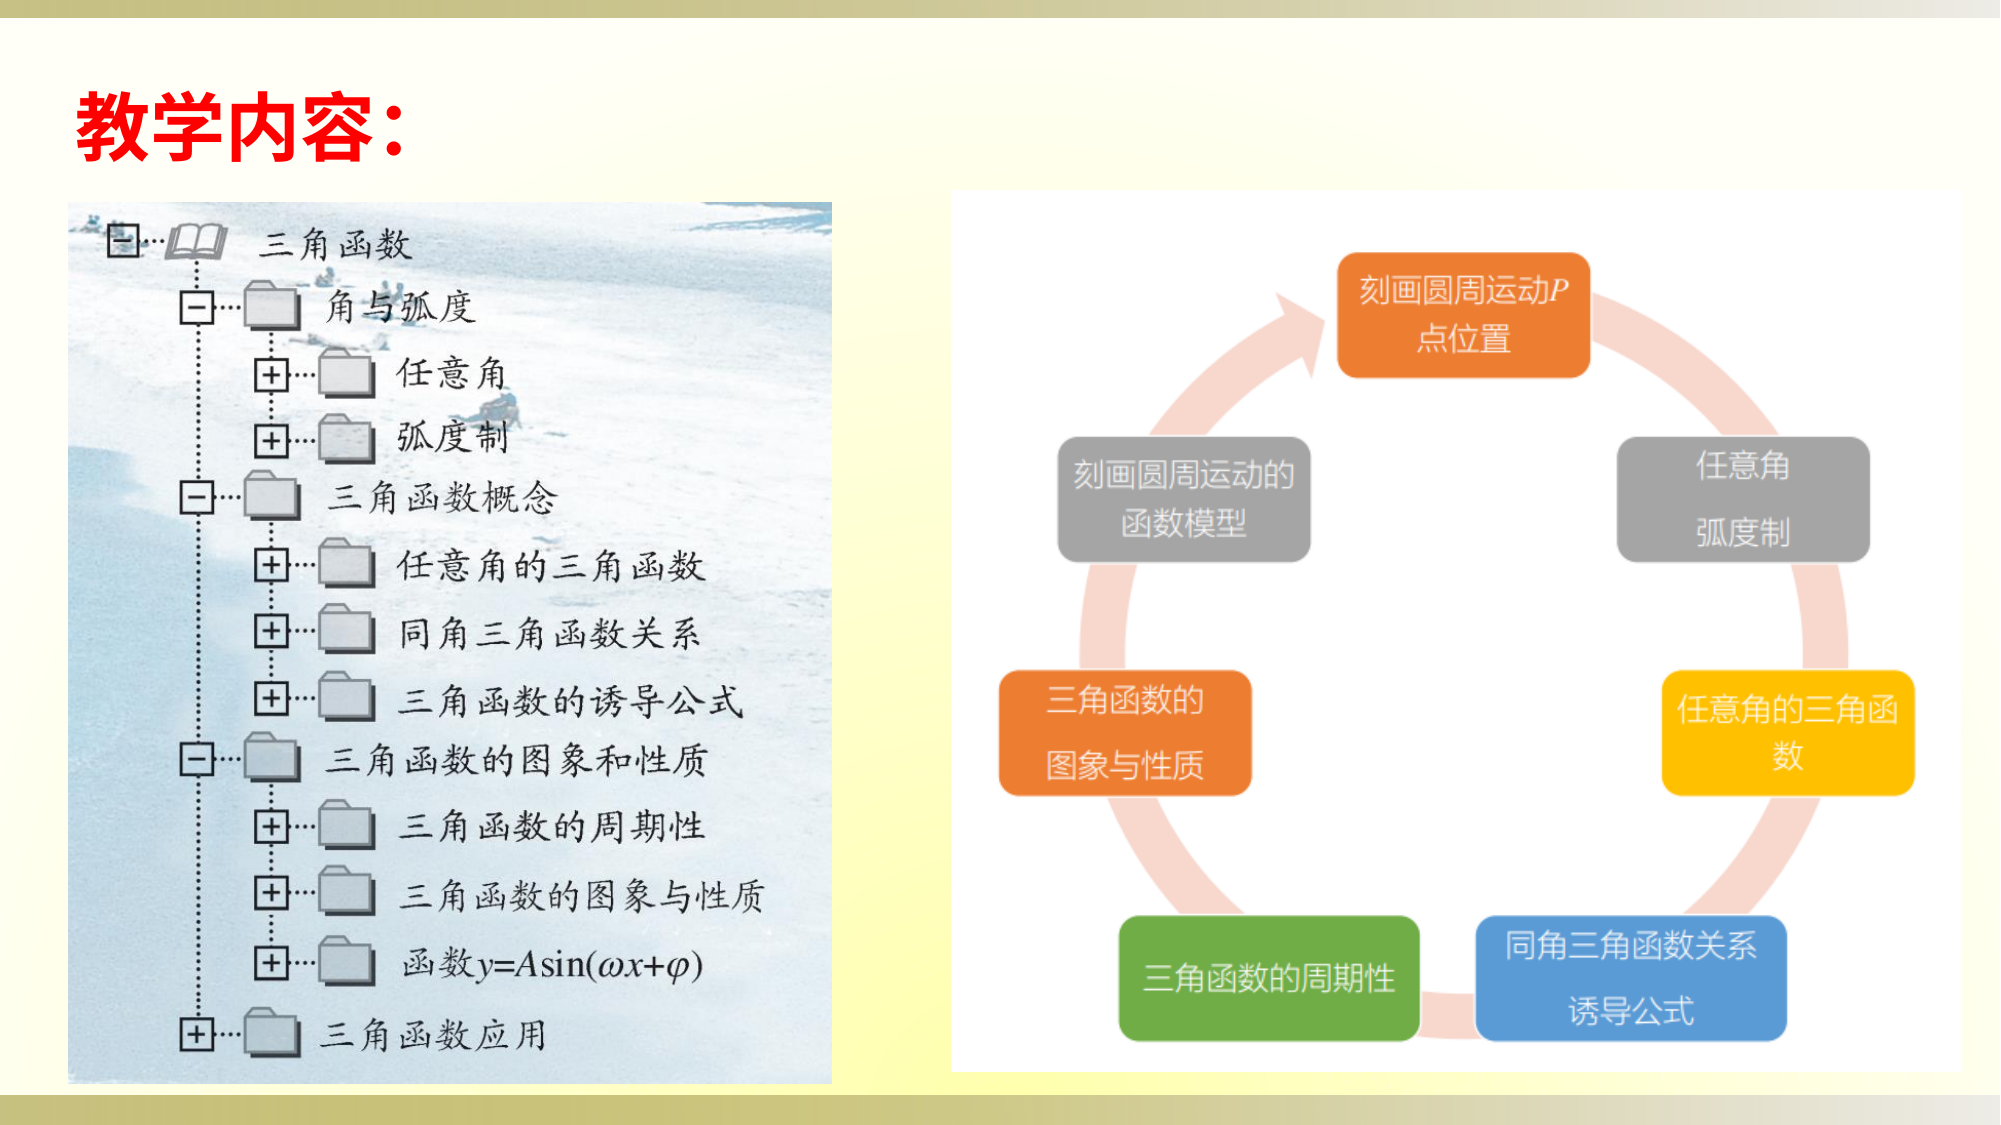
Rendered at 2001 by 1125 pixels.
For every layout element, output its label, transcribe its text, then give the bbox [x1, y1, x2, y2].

picture [68, 201, 833, 1084]
text_box 教学内容： [64, 29, 754, 176]
picture [950, 190, 1962, 1073]
